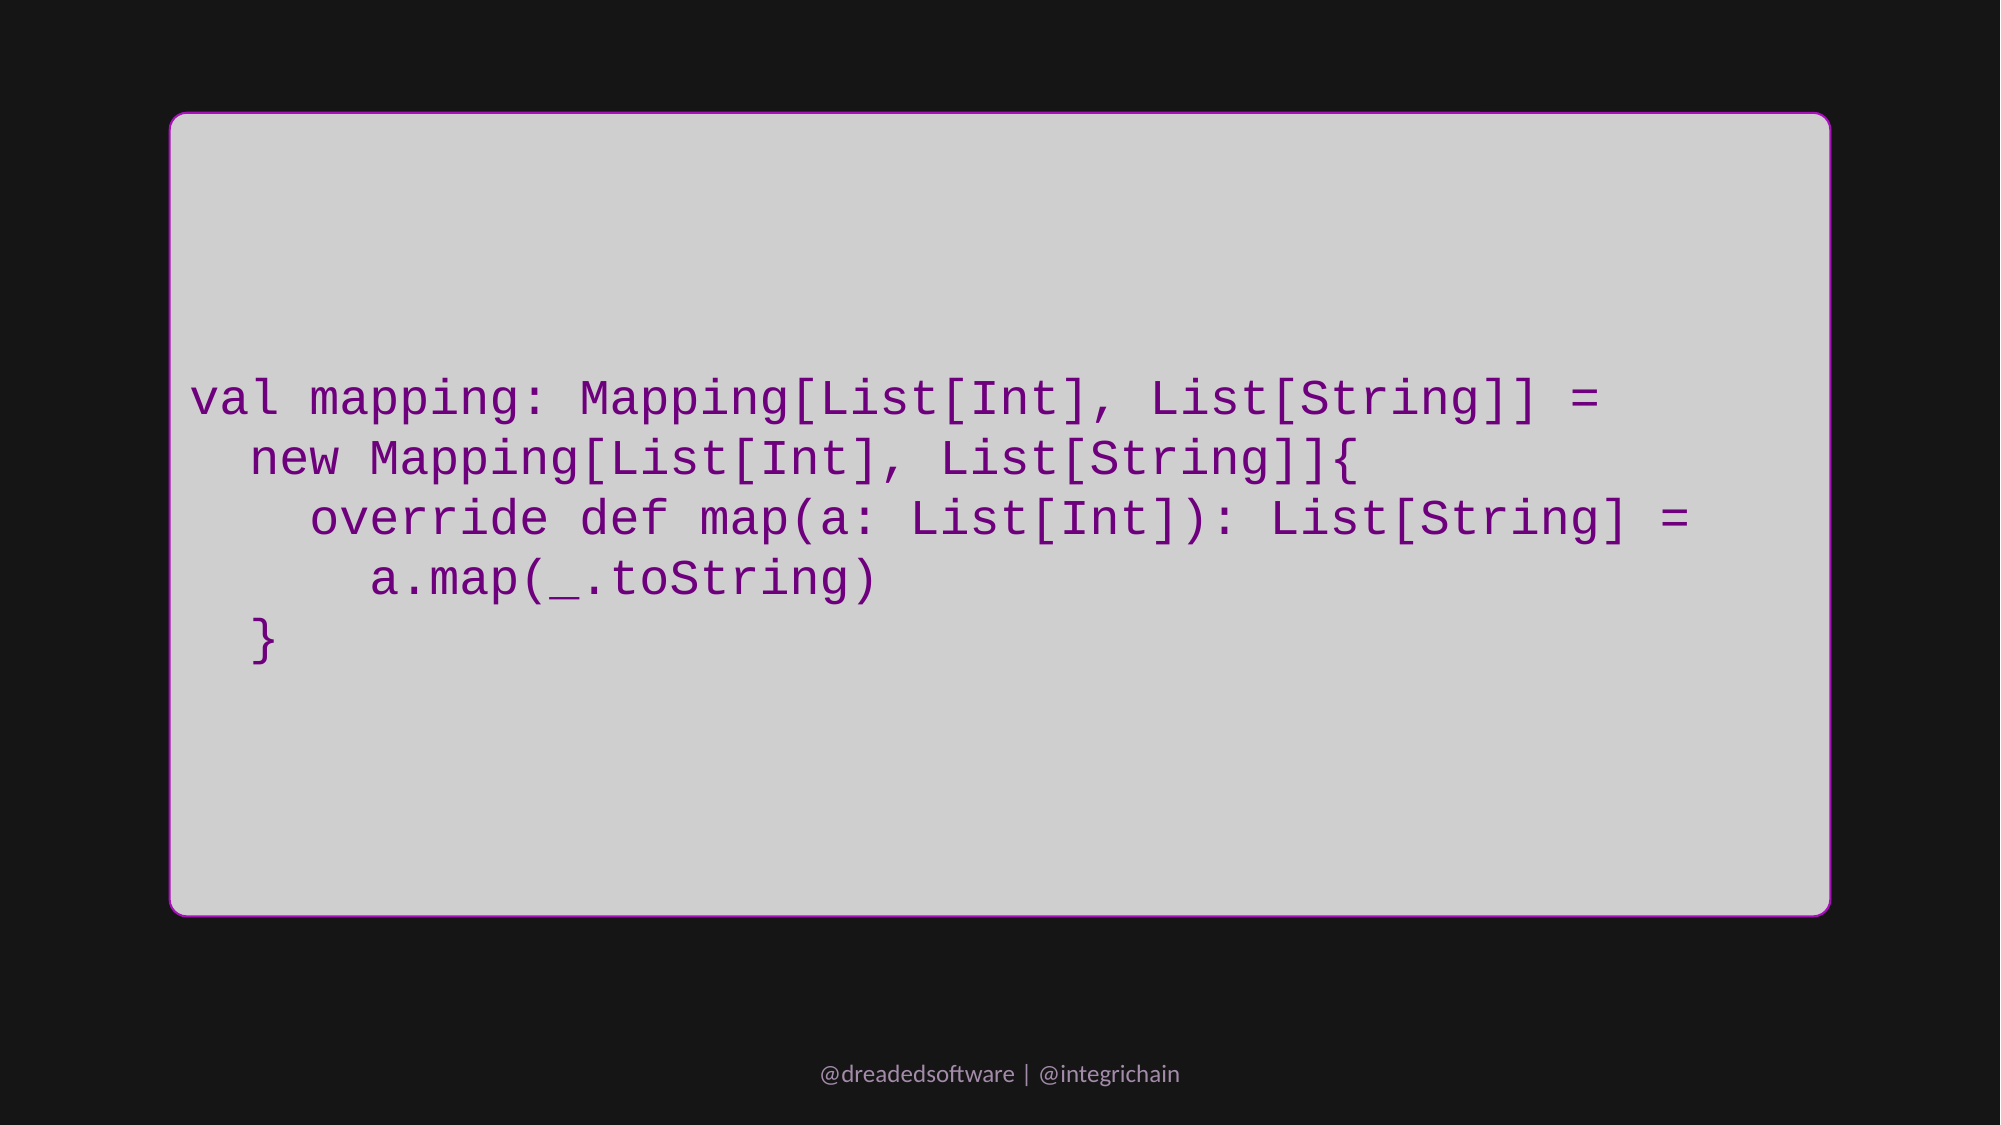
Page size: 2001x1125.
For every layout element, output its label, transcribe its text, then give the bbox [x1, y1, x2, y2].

footer @dreadedsoftware | @integrichain [662, 1042, 1338, 1103]
text_box val mapping: Mapping[List[Int], List[String]] = new Mapping[List[Int], List[String]]{ override def map(a: List[Int]): List[String] = a.map(_.toString) } [168, 111, 1832, 918]
